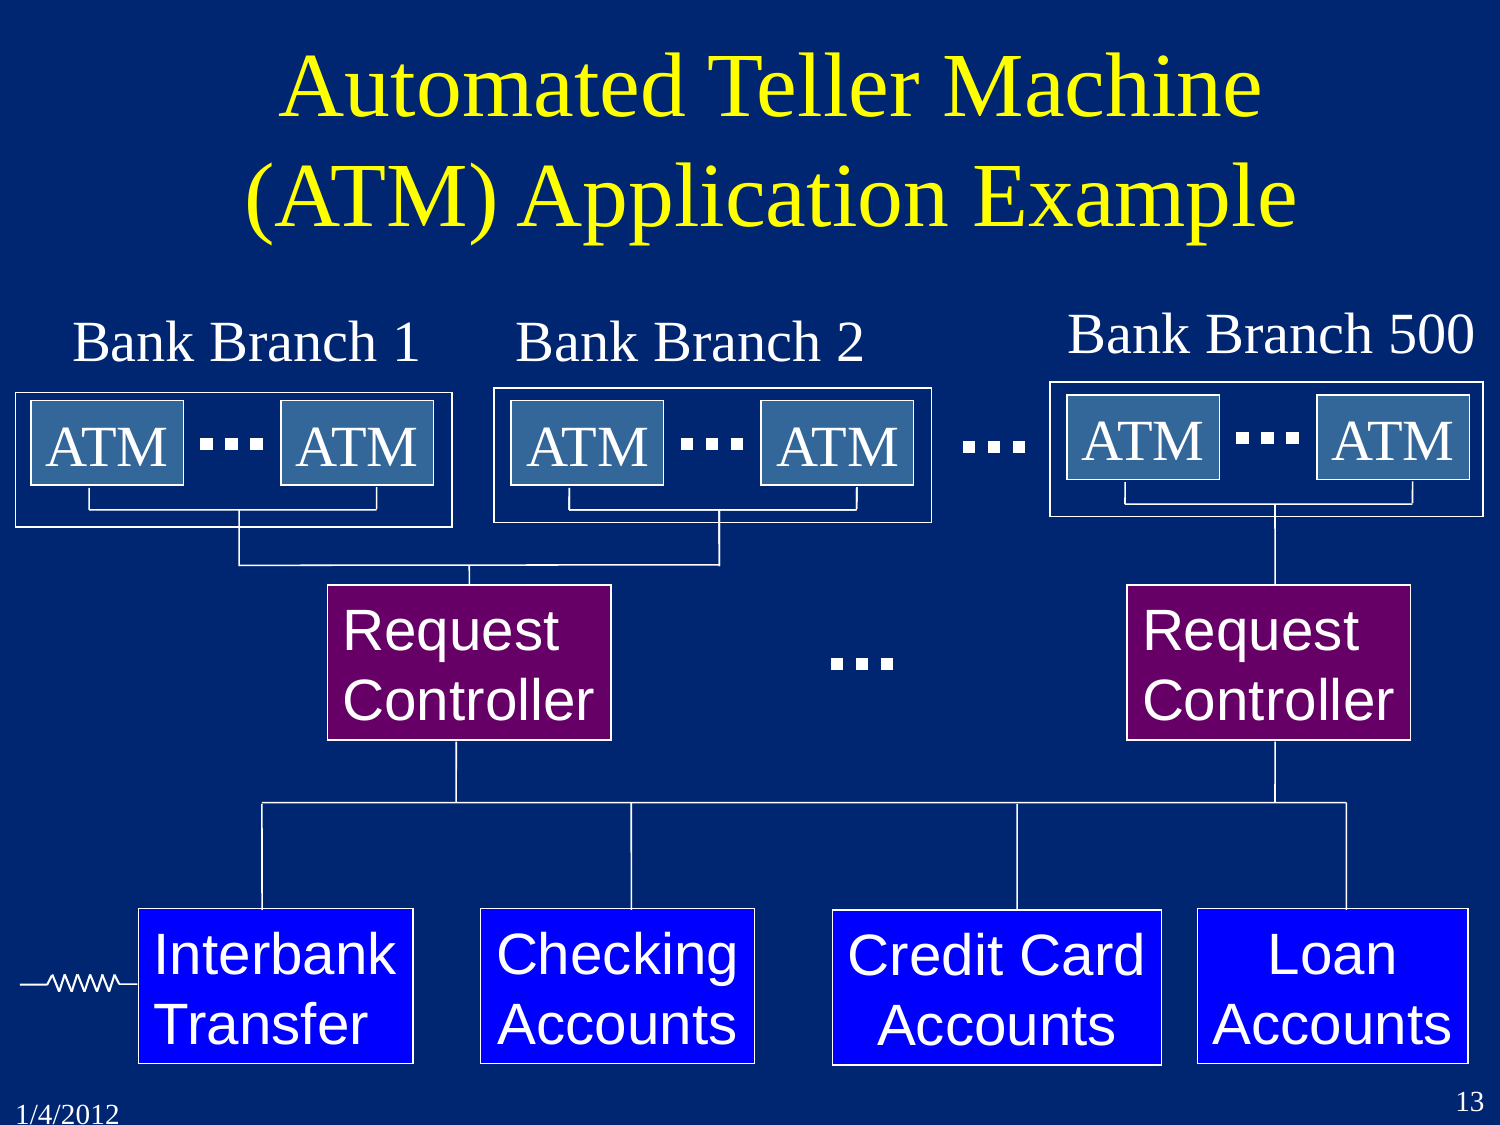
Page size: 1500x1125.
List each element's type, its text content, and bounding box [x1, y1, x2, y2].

text_box [494, 387, 932, 523]
title Automated Teller Machine (ATM) Application Example [134, 41, 1410, 229]
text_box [201, 438, 263, 450]
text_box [681, 438, 743, 450]
text_box Bank Branch 500 [1053, 287, 1491, 373]
text_box [1050, 382, 1483, 517]
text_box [963, 441, 1025, 453]
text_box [1237, 432, 1299, 444]
text_box Checking Accounts [480, 908, 755, 1064]
text_box Loan Accounts [1197, 908, 1469, 1064]
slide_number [0, 1087, 175, 1125]
text_box Bank Branch 1 [57, 296, 437, 381]
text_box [506, 400, 919, 488]
text_box Interbank Transfer [138, 908, 413, 1064]
text_box Bank Branch 2 [501, 296, 881, 381]
slide_number 13 [1387, 1074, 1500, 1125]
text_box Credit Card Accounts [832, 909, 1162, 1065]
text_box [15, 392, 452, 528]
text_box Request Controller [1127, 584, 1411, 740]
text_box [19, 974, 138, 992]
text_box Request Controller [327, 584, 611, 740]
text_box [831, 658, 893, 670]
